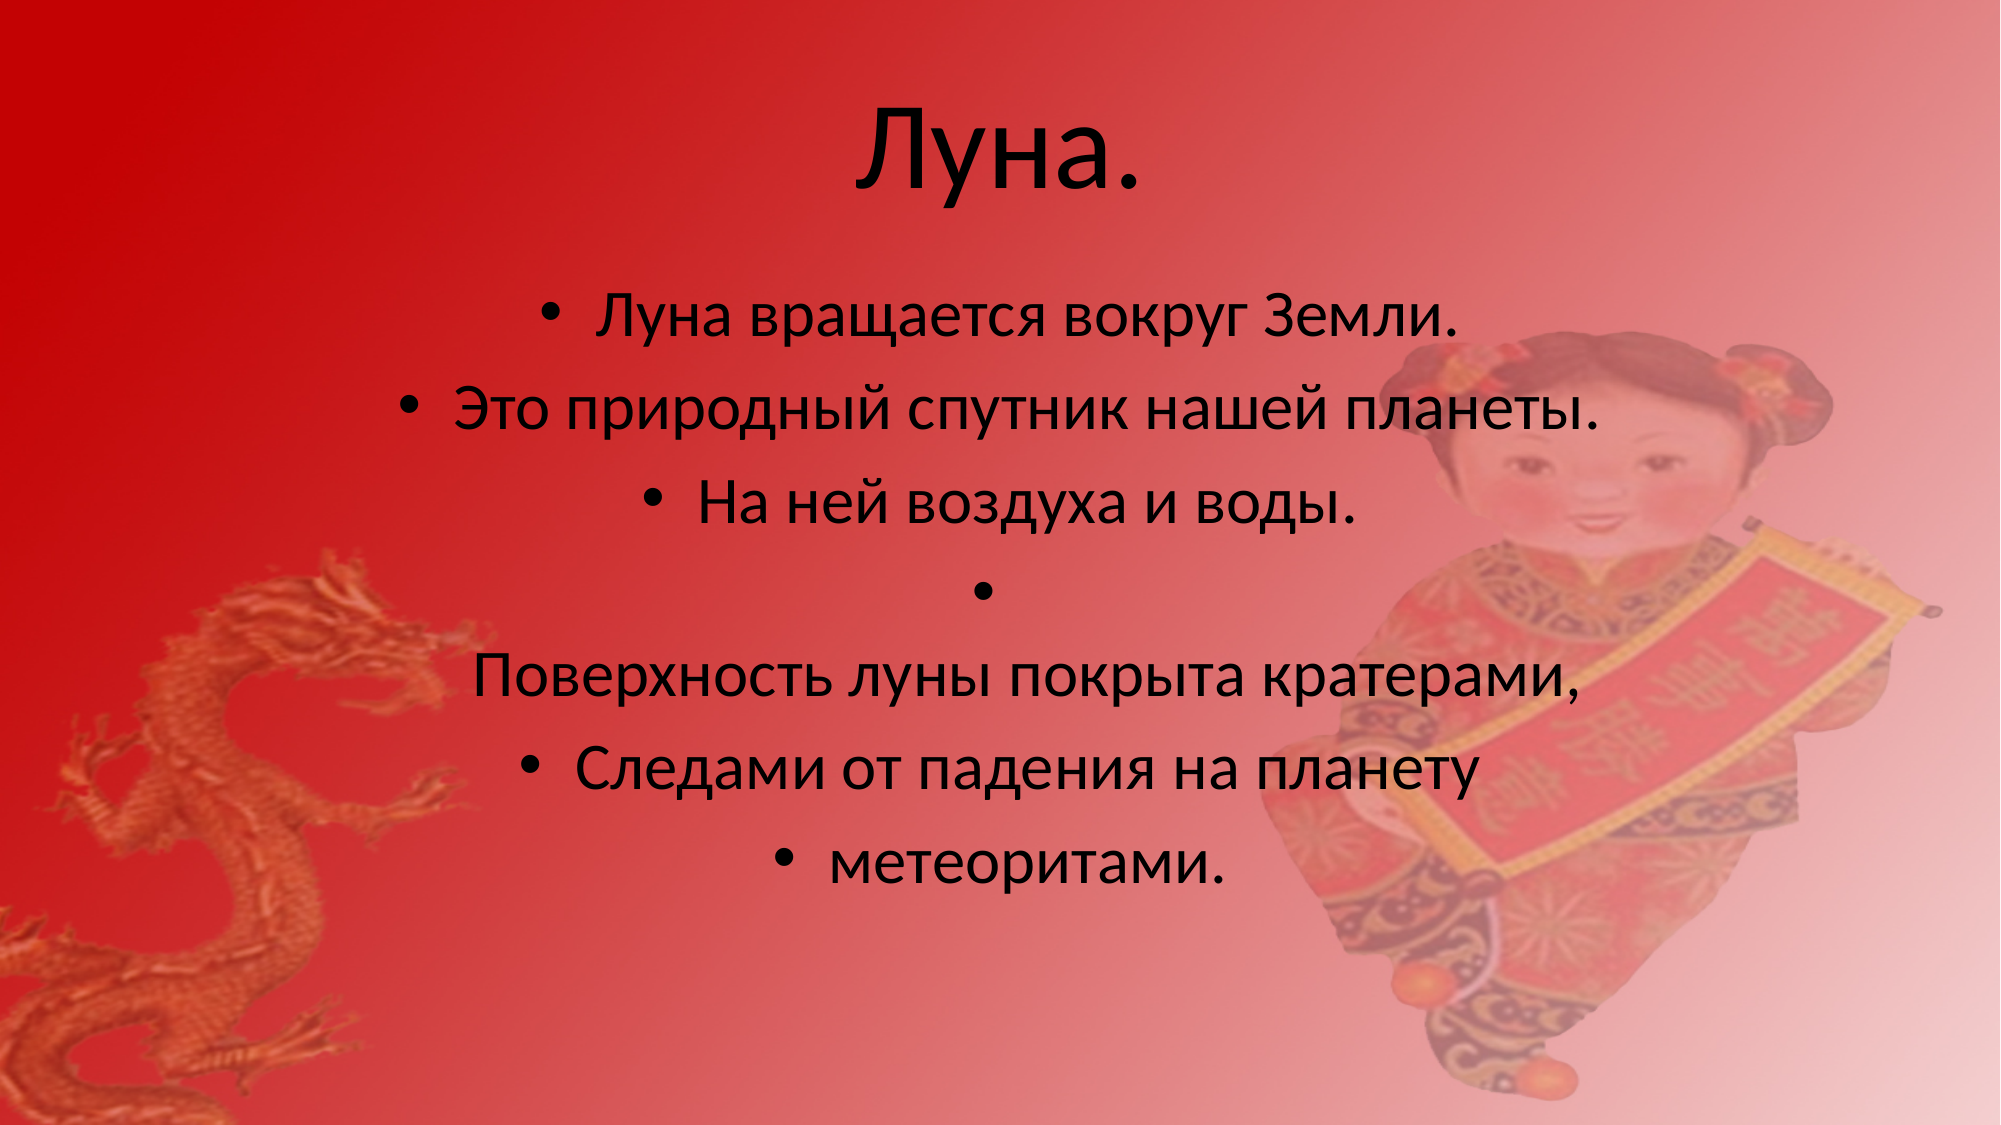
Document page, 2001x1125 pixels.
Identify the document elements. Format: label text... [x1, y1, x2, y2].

title Луна. [99, 45, 1900, 233]
list Луна вращается вокруг Земли. Это природный спутник нашей планеты. На ней воздуха и воды. Поверхность луны покрыта кратерами, Следами от падения на планету метеоритами. [99, 262, 1900, 1005]
picture [0, 0, 2001, 1125]
